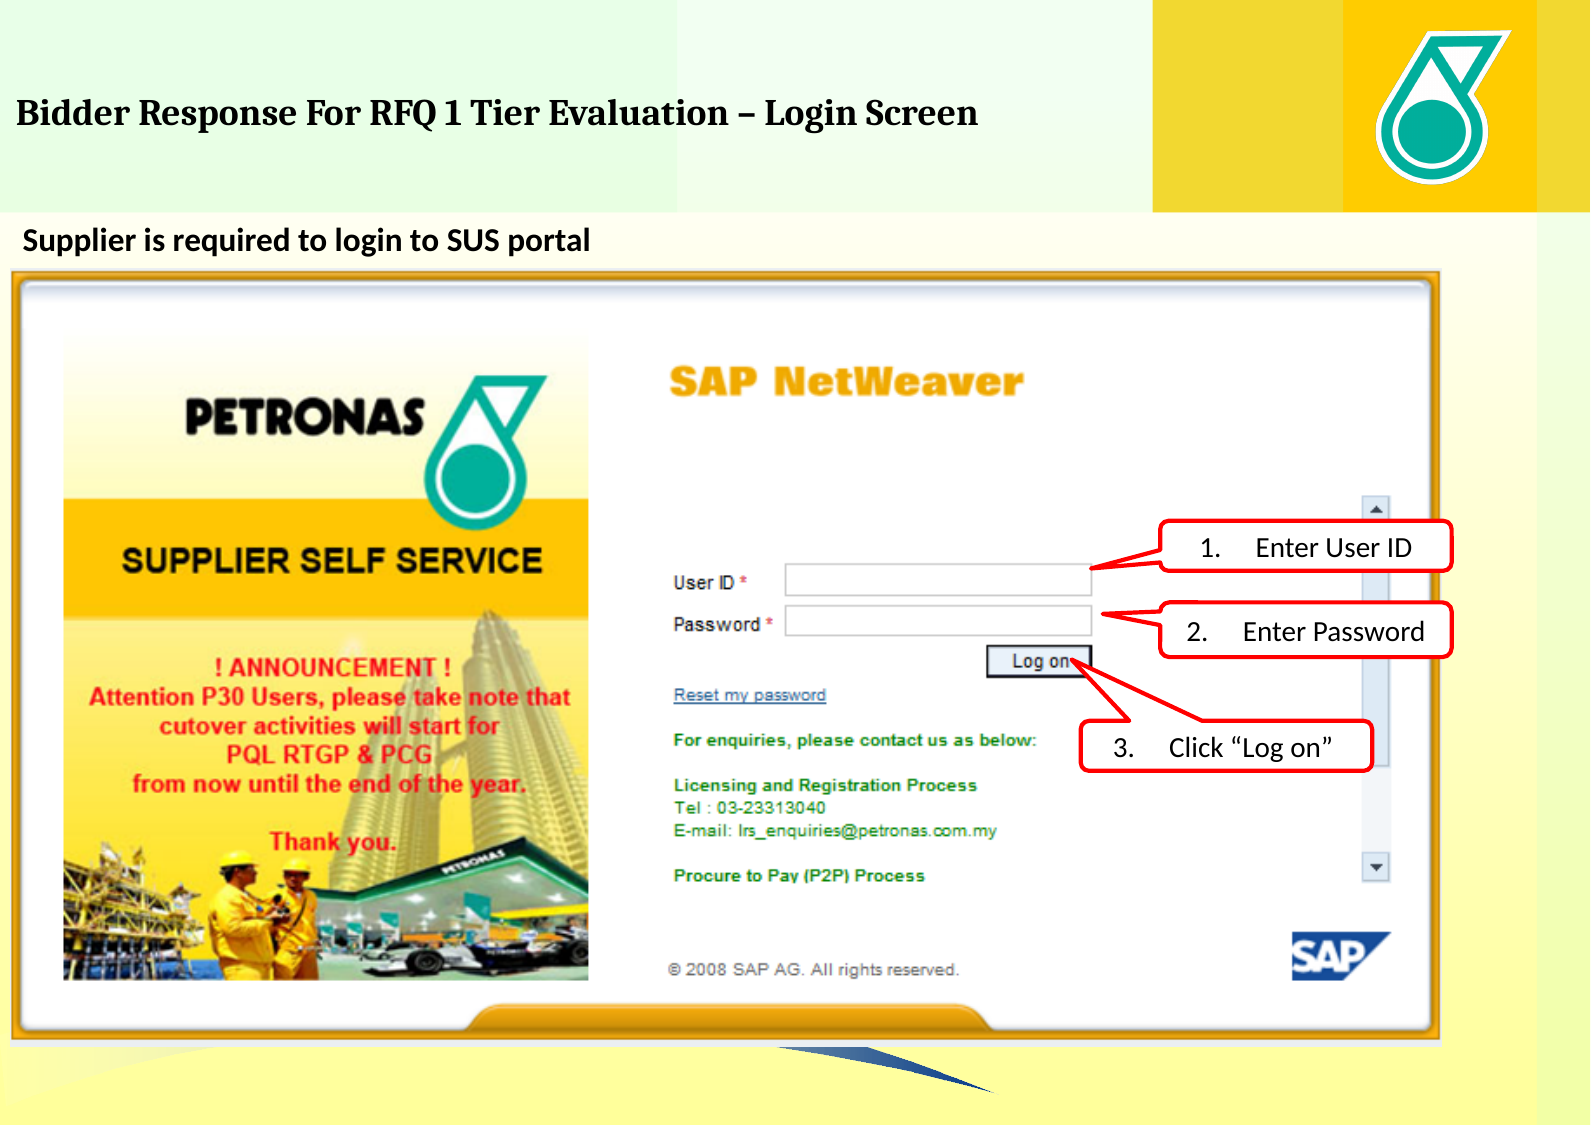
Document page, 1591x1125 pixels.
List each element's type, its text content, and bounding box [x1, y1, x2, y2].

text_box Enter Password [1447, 601, 1454, 659]
text_box Enter User ID [1447, 519, 1454, 572]
picture [1363, 28, 1516, 186]
picture [10, 268, 1442, 1048]
list Supplier is required to login to SUS portal [7, 210, 1402, 270]
title Bidder Response For RFQ 1 Tier Evaluation – Login Screen [0, 63, 1155, 158]
